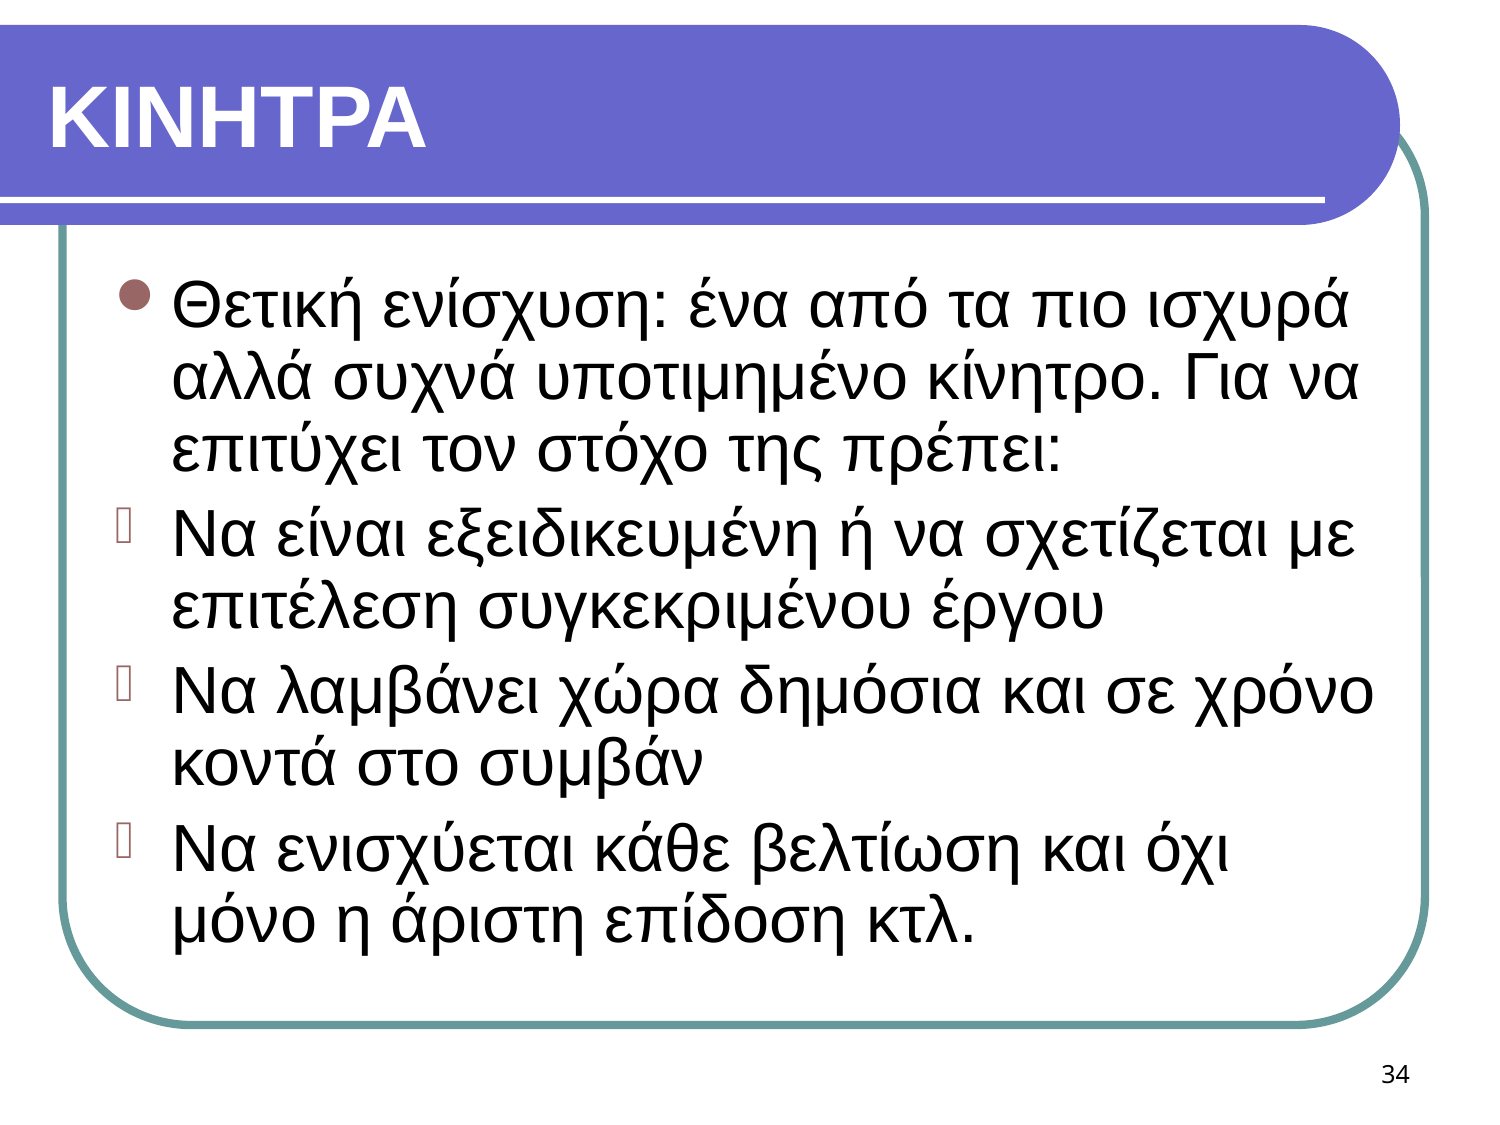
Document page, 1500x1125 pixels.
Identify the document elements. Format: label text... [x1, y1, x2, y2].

list Θετική ενίσχυση: ένα από τα πιο ισχυρά αλλά συχνά υποτιμημένο κίνητρο. Για να επιτύχει τον στόχο της πρέπει: Να είναι εξειδικευμένη ή να σχετίζεται με επιτέλεση συγκεκριμένου έργου Να λαμβάνει χώρα δημόσια και σε χρόνο κοντά στο συμβάν Να ενισχύεται κάθε βελτίωση και όχι μόνο η άριστη επίδοση κτλ. [99, 262, 1401, 988]
slide_number 34 [1074, 1024, 1426, 1101]
title ΚΙΝΗΤΡΑ [31, 37, 1348, 188]
